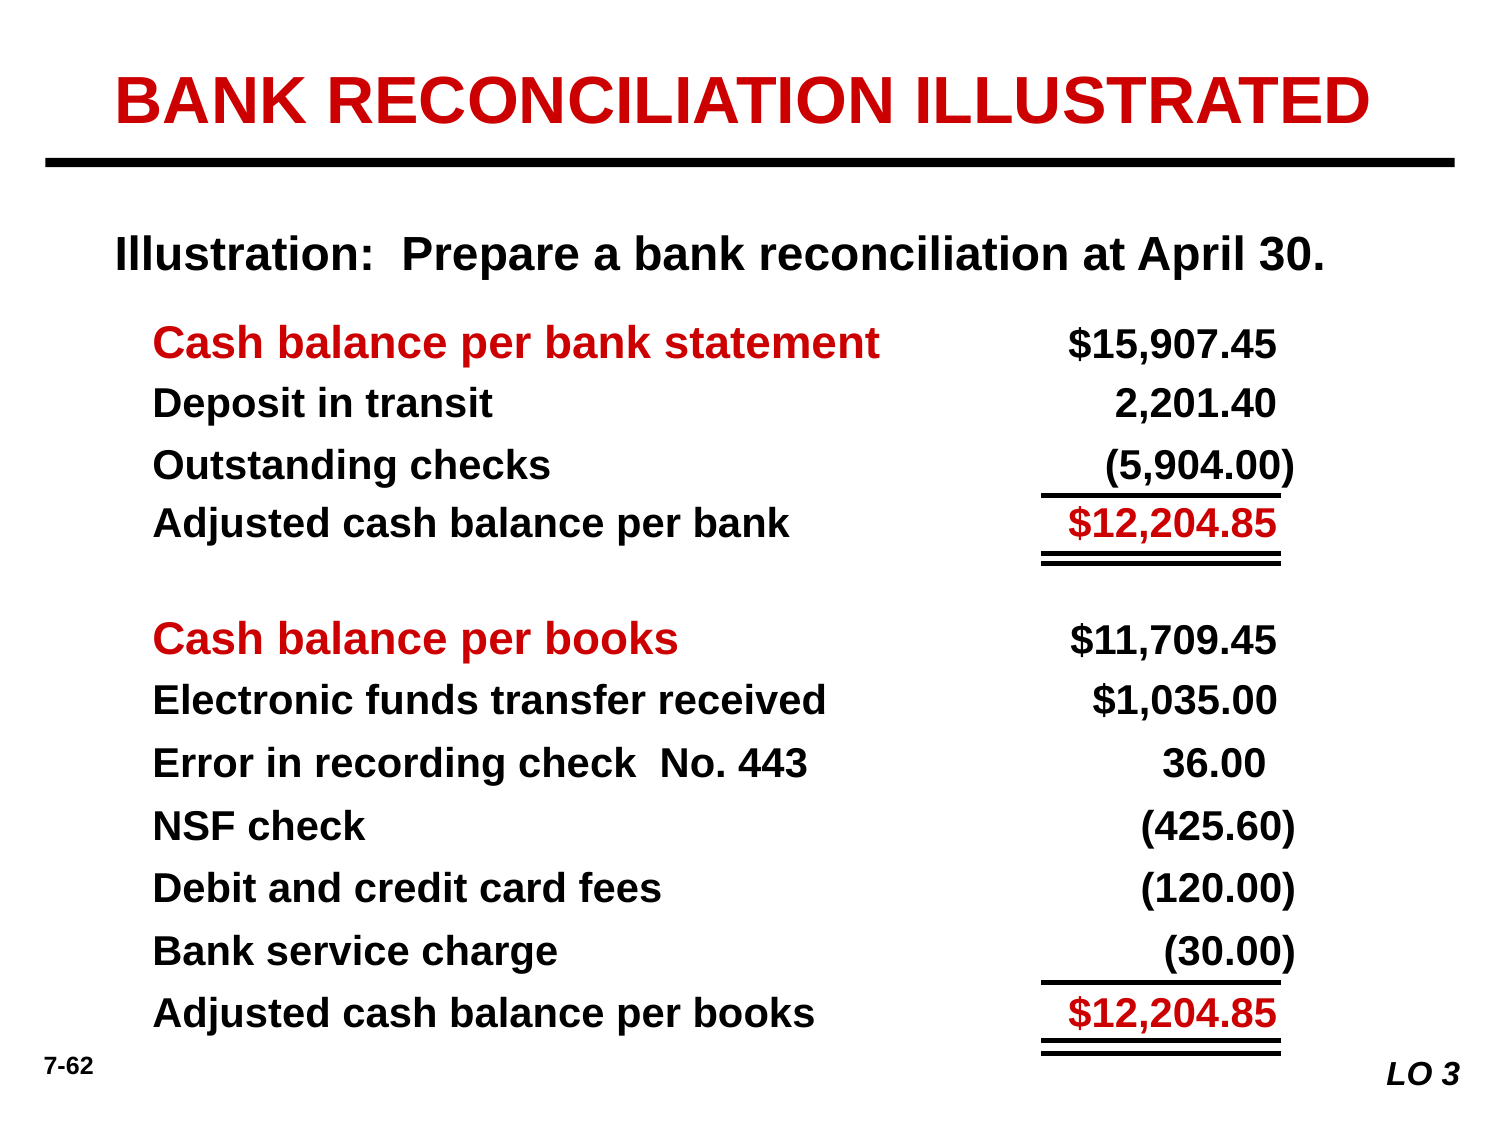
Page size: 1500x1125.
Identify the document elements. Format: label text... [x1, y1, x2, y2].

text_box Illustration: Prepare a bank reconciliation at April 30. [99, 212, 1388, 288]
text_box Outstanding checks (5,904.00) [137, 430, 1388, 488]
text_box Adjusted cash balance per bank $12,204.85 [137, 488, 1388, 554]
text_box Cash balance per books $11,709.45 [137, 600, 1388, 666]
text_box Cash balance per bank statement $15,907.45 [137, 305, 1388, 368]
text_box Electronic funds transfer received $1,035.00 Error in recording check No. 443 36.00 NSF check (425.60) Debit and credit card fees (120.00) Bank service charge (30.00) [137, 666, 1388, 978]
text_box BANK RECONCILIATION ILLUSTRATED [99, 50, 1450, 142]
text_box Adjusted cash balance per books $12,204.85 [137, 978, 1388, 1044]
text_box LO 3 [1350, 1044, 1475, 1100]
text_box Deposit in transit 2,201.40 [137, 368, 1388, 430]
